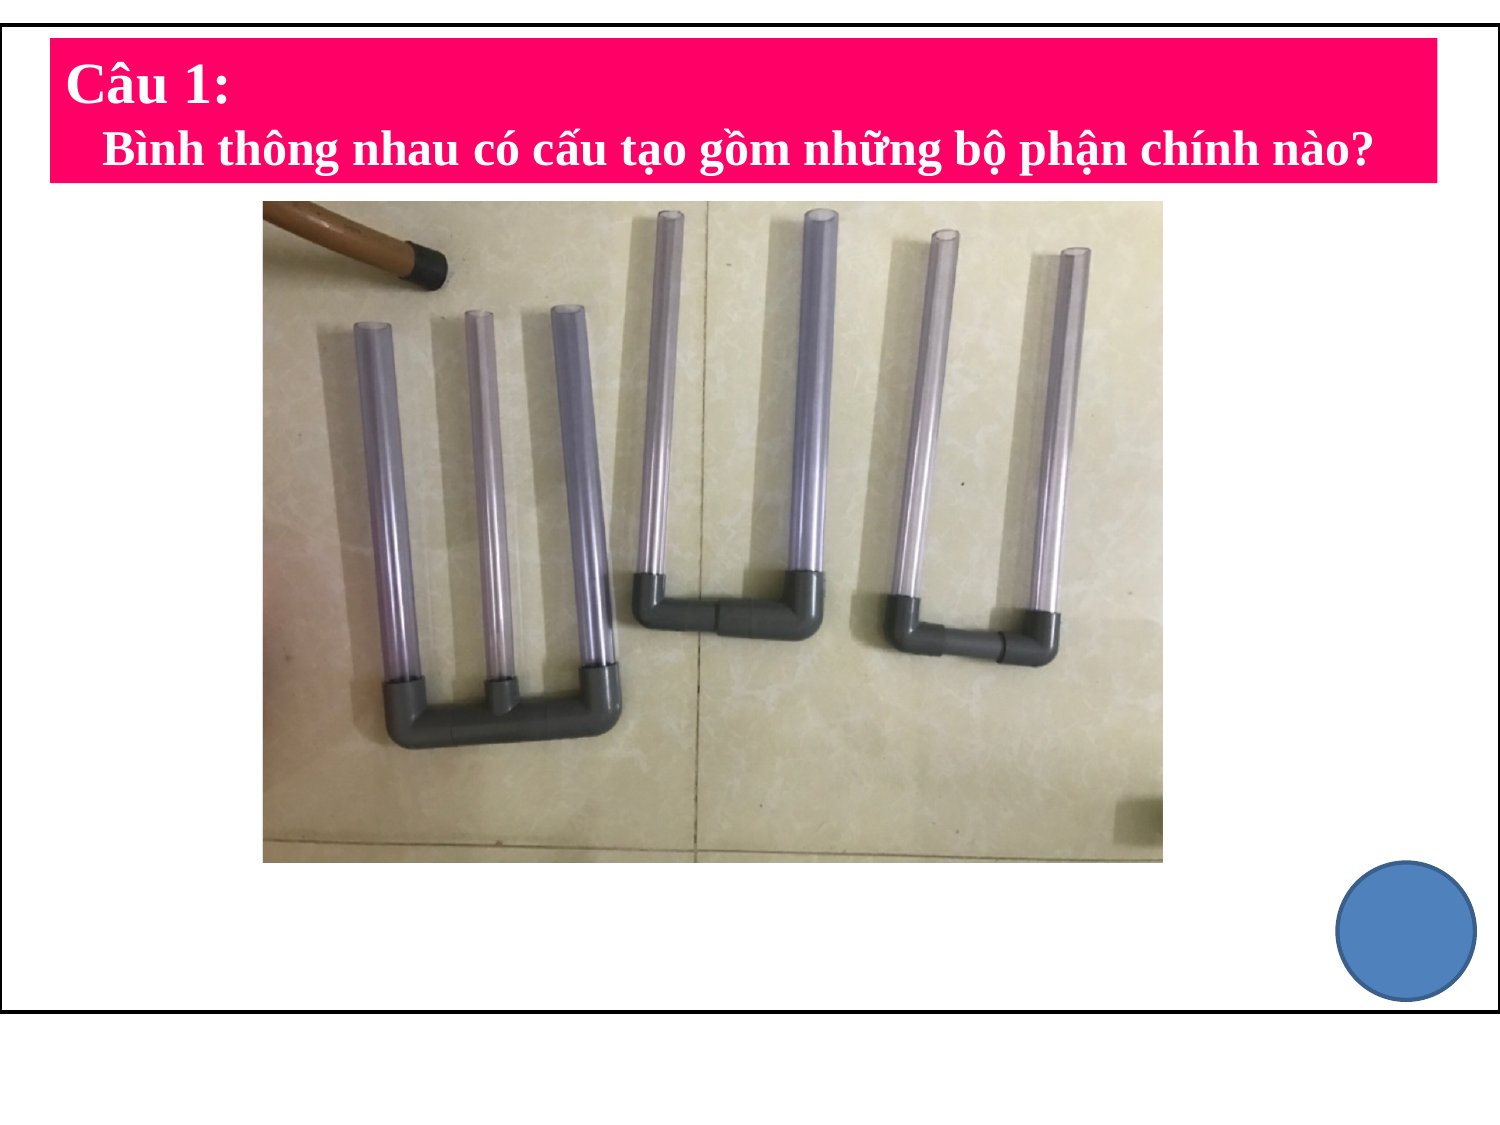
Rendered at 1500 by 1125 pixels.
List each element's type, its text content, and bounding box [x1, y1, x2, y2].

text_box [1335, 860, 1477, 1003]
text_box Câu 1: Bình thông nhau có cấu tạo gồm những bộ phận chính nào? [50, 38, 1438, 184]
text_box [0, 23, 1500, 1014]
picture [264, 80, 1162, 982]
